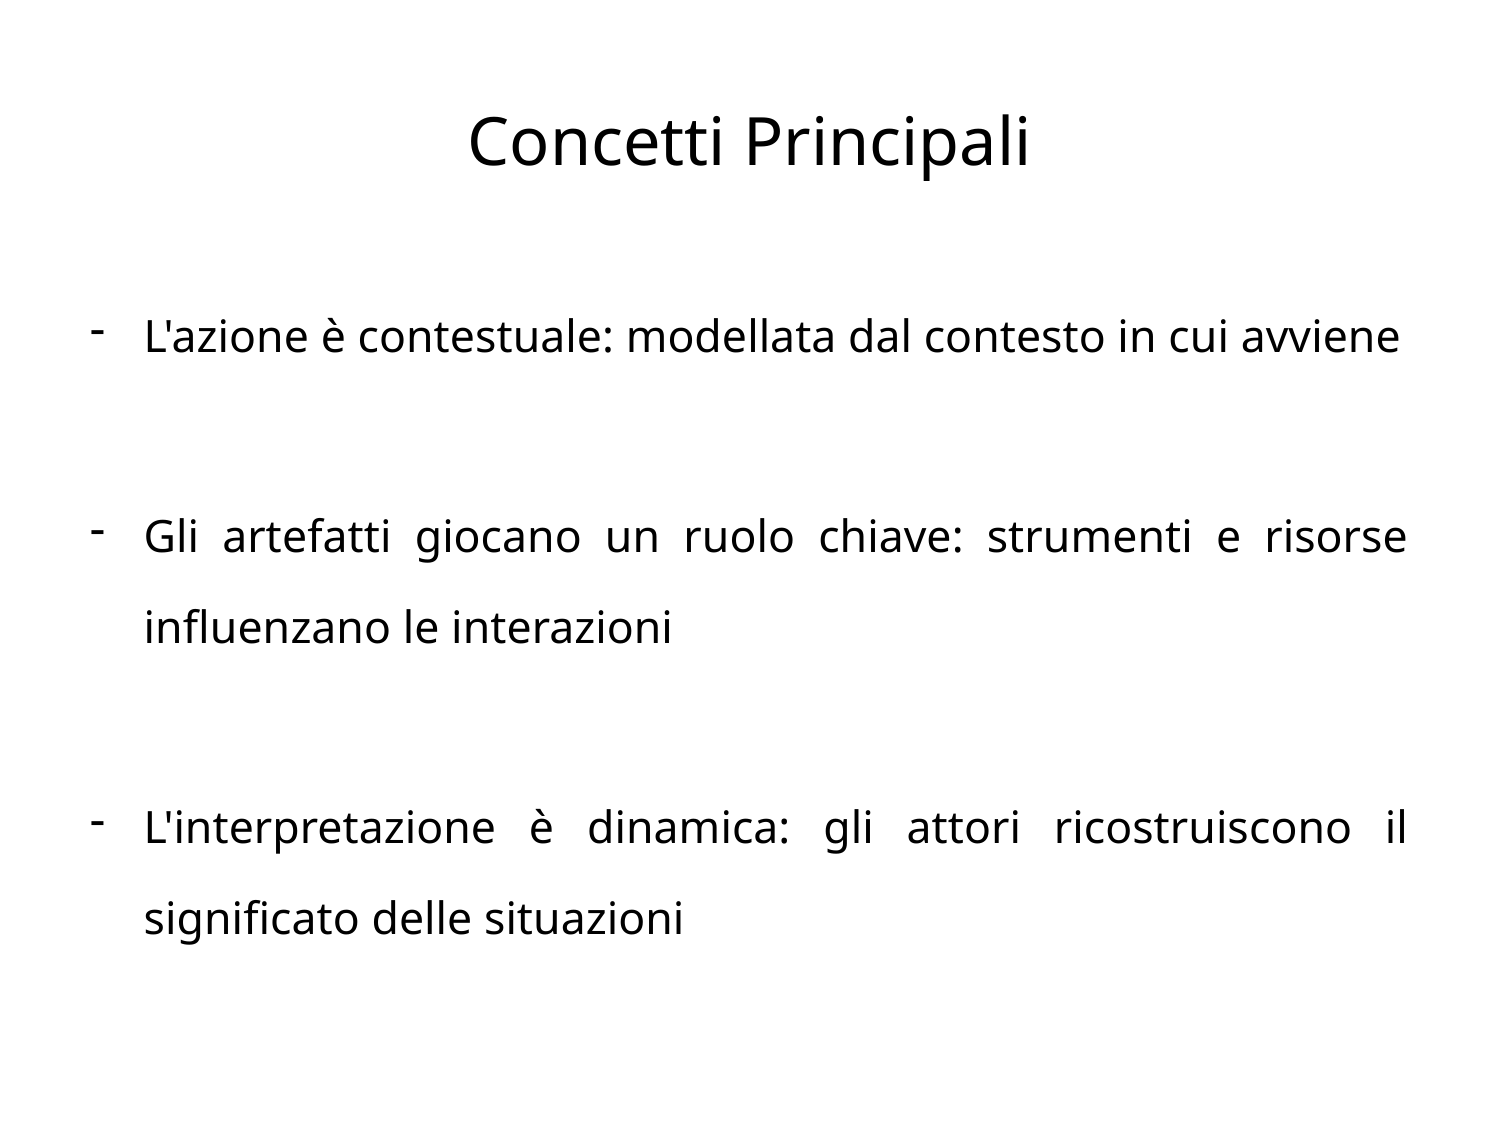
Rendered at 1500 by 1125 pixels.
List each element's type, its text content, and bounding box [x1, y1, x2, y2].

list L'azione è contestuale: modellata dal contesto in cui avviene Gli artefatti giocano un ruolo chiave: strumenti e risorse influenzano le interazioni L'interpretazione è dinamica: gli attori ricostruiscono il significato delle situazioni [75, 262, 1425, 1005]
title Concetti Principali [75, 45, 1425, 233]
